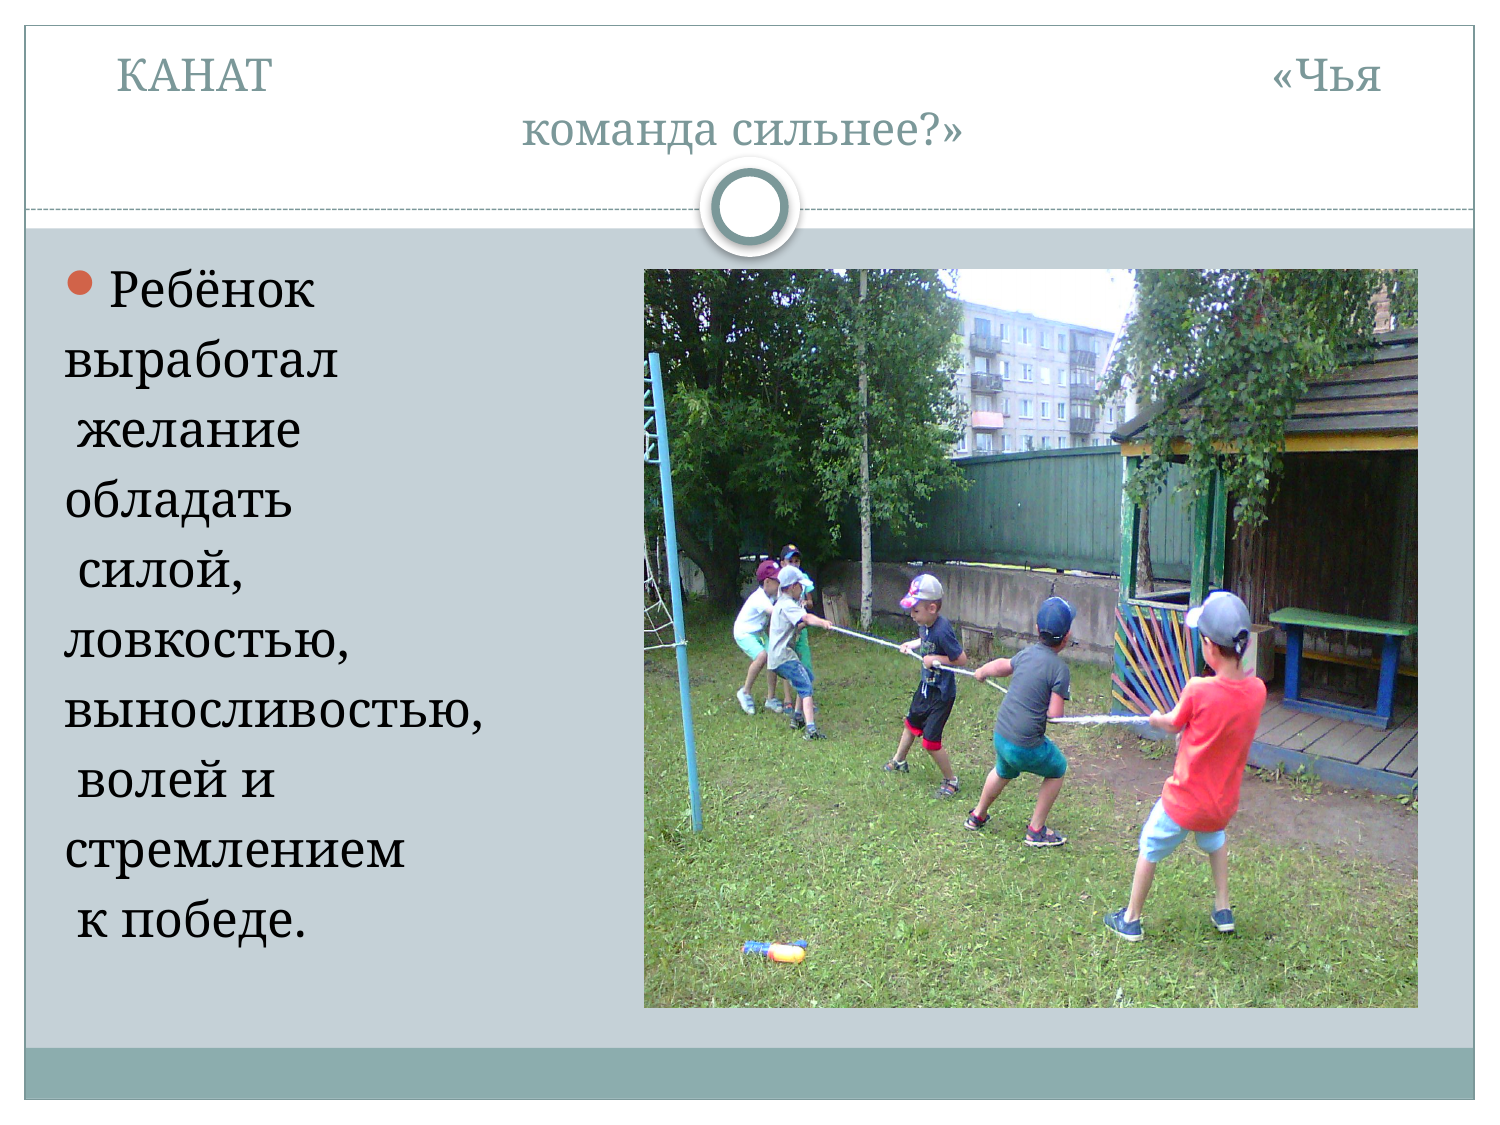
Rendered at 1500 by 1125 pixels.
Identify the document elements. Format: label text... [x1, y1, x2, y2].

list Ребёнок выработал желание обладать силой, ловкостью, выносливостью, волей и стремлением к победе. [49, 250, 1445, 1001]
picture [644, 269, 1419, 1008]
title КАНАТ «Чья команда сильнее?» [49, 37, 1450, 162]
